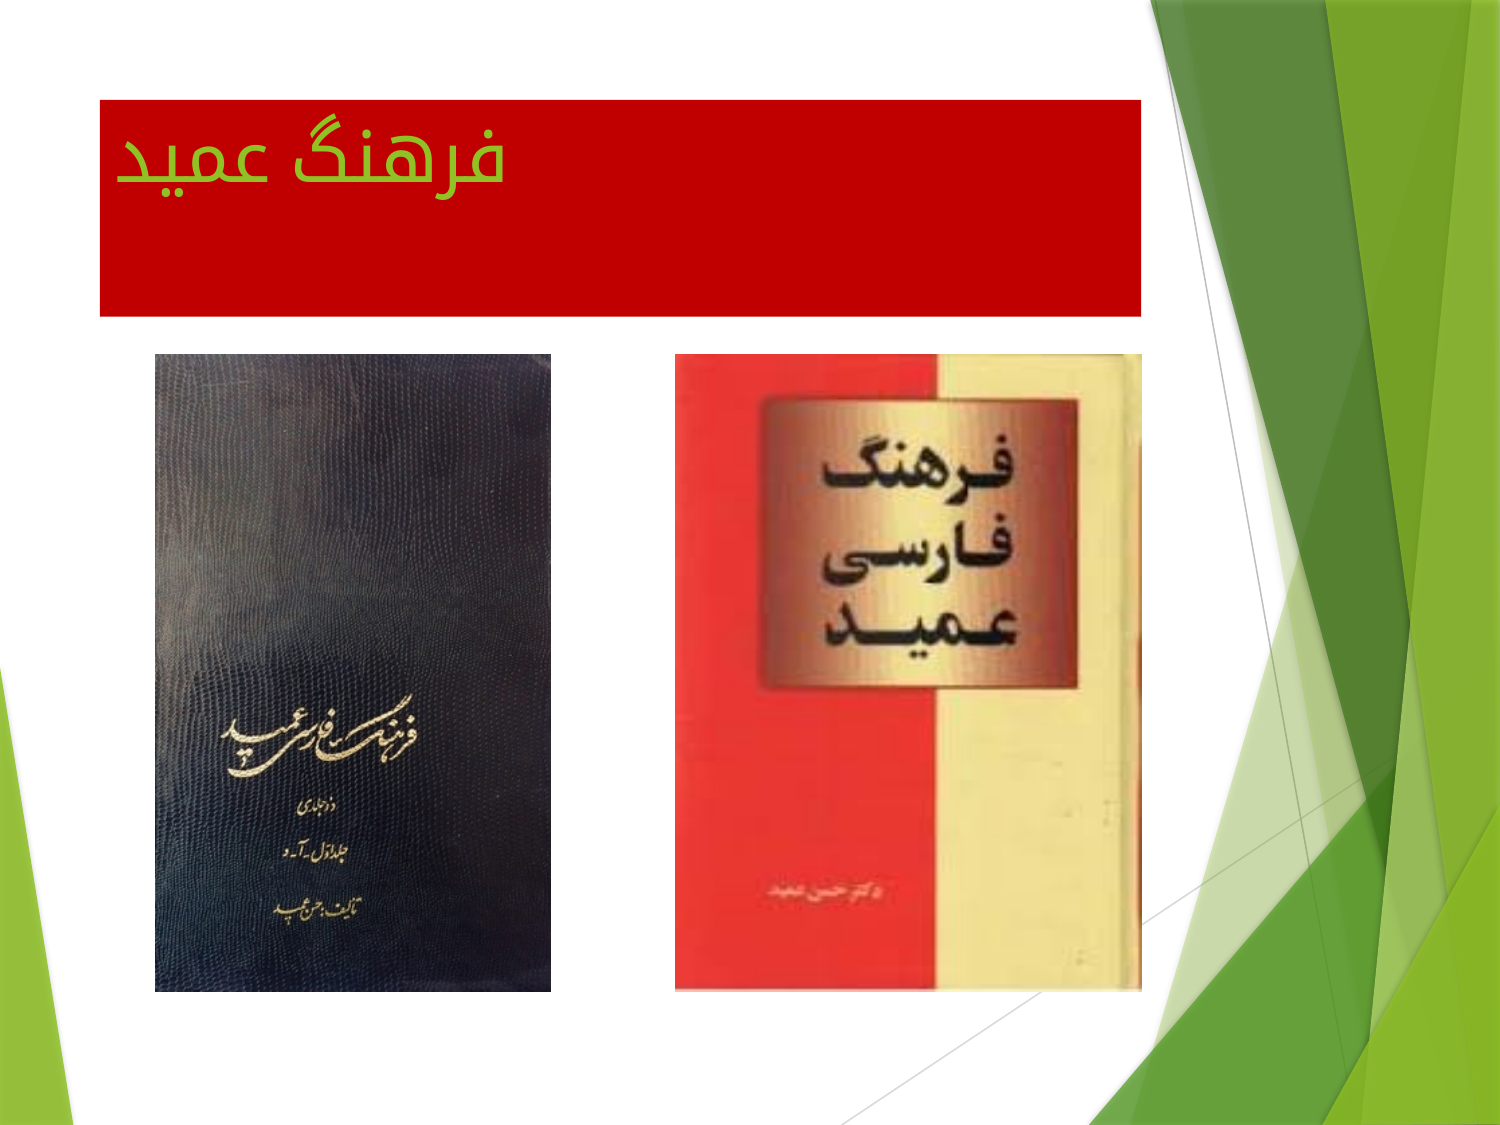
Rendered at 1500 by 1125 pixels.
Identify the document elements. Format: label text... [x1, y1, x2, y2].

title فرھنگ عمید [99, 99, 1142, 317]
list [674, 353, 1142, 992]
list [154, 353, 552, 992]
